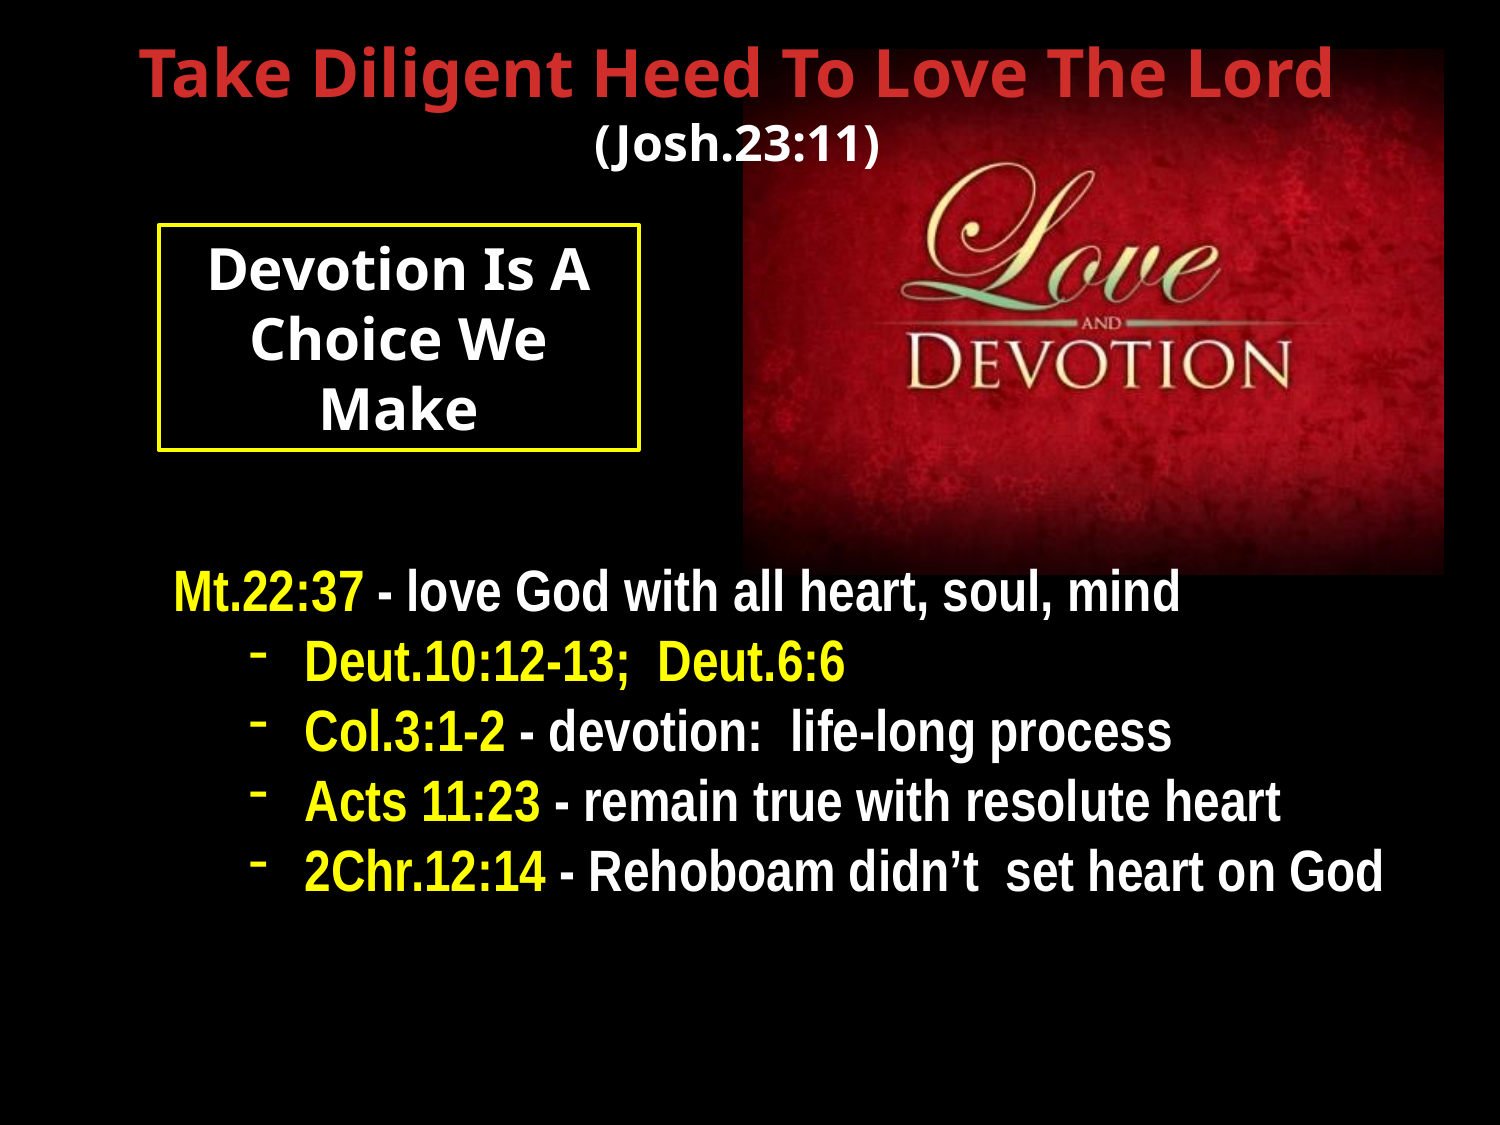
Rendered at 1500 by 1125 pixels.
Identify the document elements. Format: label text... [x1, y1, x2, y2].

text_box Mt.22:37 - love God with all heart, soul, mind Deut.10:12-13; Deut.6:6 Col.3:1-2 - devotion: life-long process Acts 11:23 - remain true with resolute heart 2Chr.12:14 - Rehoboam didn’t set heart on God [158, 545, 1444, 911]
picture [743, 49, 1444, 576]
text_box Take Diligent Heed To Love The Lord (Josh.23:11) [123, 23, 1352, 179]
text_box Devotion Is A Choice We Make [158, 224, 639, 450]
